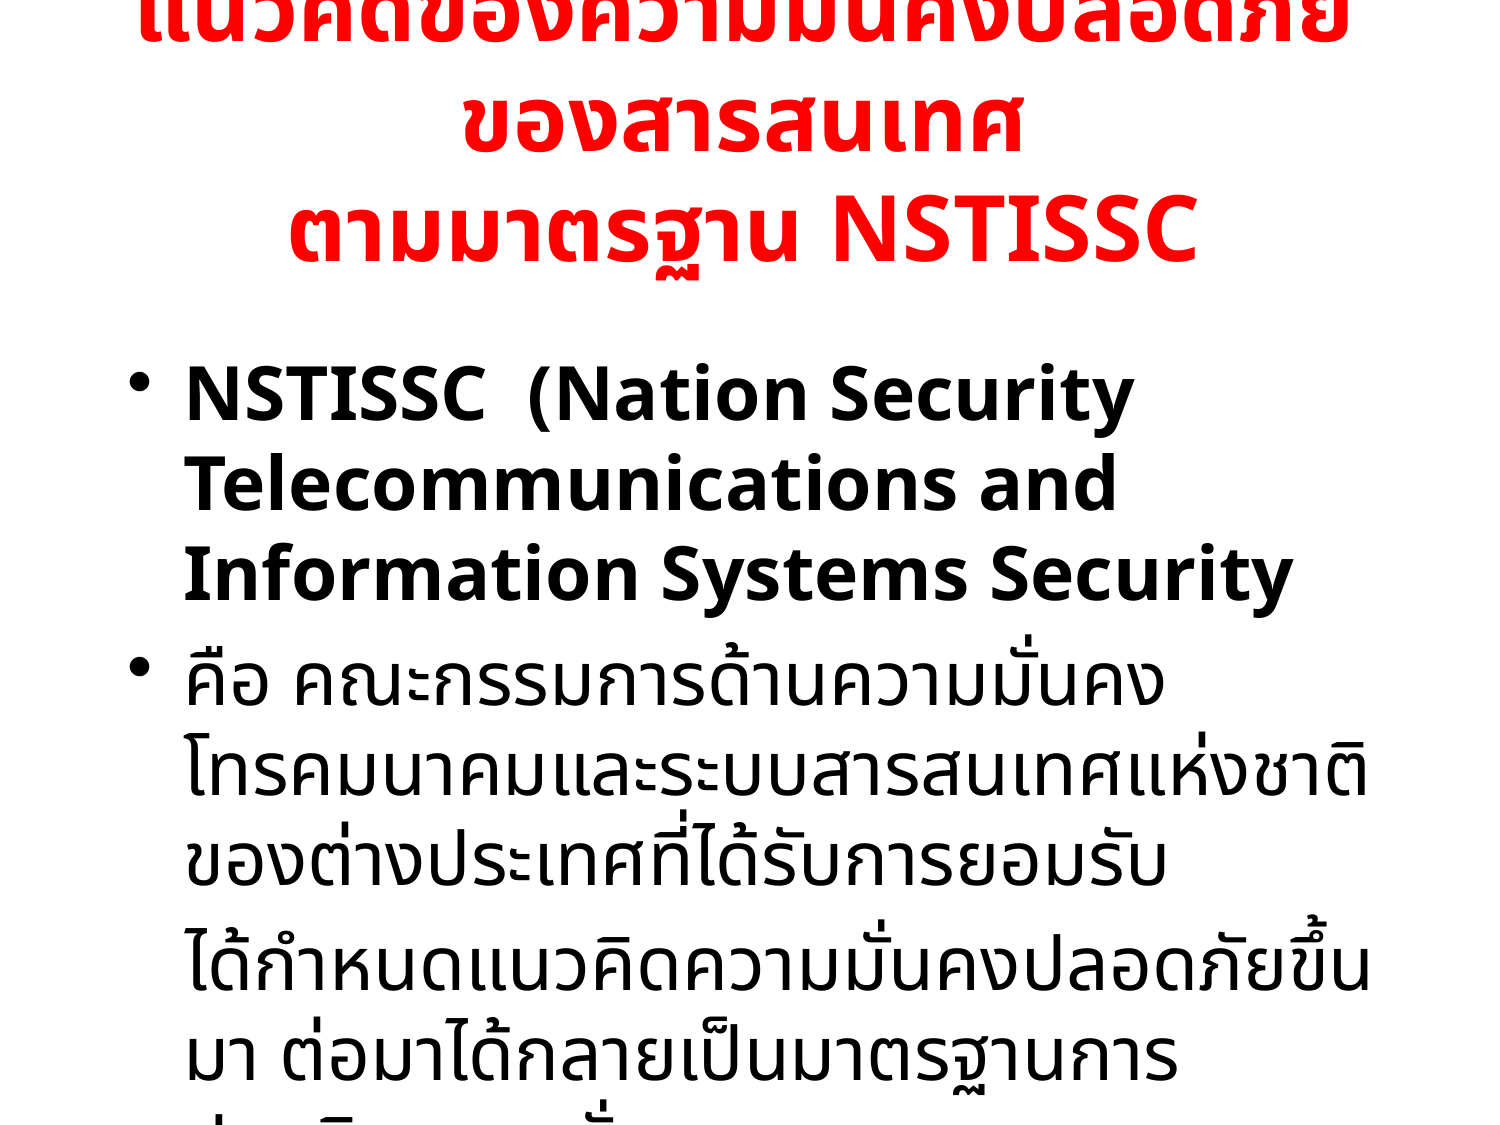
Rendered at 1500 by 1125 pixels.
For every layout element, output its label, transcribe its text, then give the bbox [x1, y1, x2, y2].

list NSTISSC (Nation Security Telecommunications and Information Systems Security คือ คณะกรรมการด้านความมั่นคงโทรคมนาคมและระบบสารสนเทศแห่งชาติของต่างประเทศที่ได้รับการยอมรับ ได้กำหนดแนวคิดความมั่นคงปลอดภัยขึ้นมา ต่อมาได้กลายเป็นมาตรฐานการประเมินความมั่นคงของระบบสารสนเทศ [111, 337, 1412, 1050]
title แนวคิดของความมั่นคงปลอดภัยของสารสนเทศ ตามมาตรฐาน NSTISSC [112, 24, 1377, 288]
